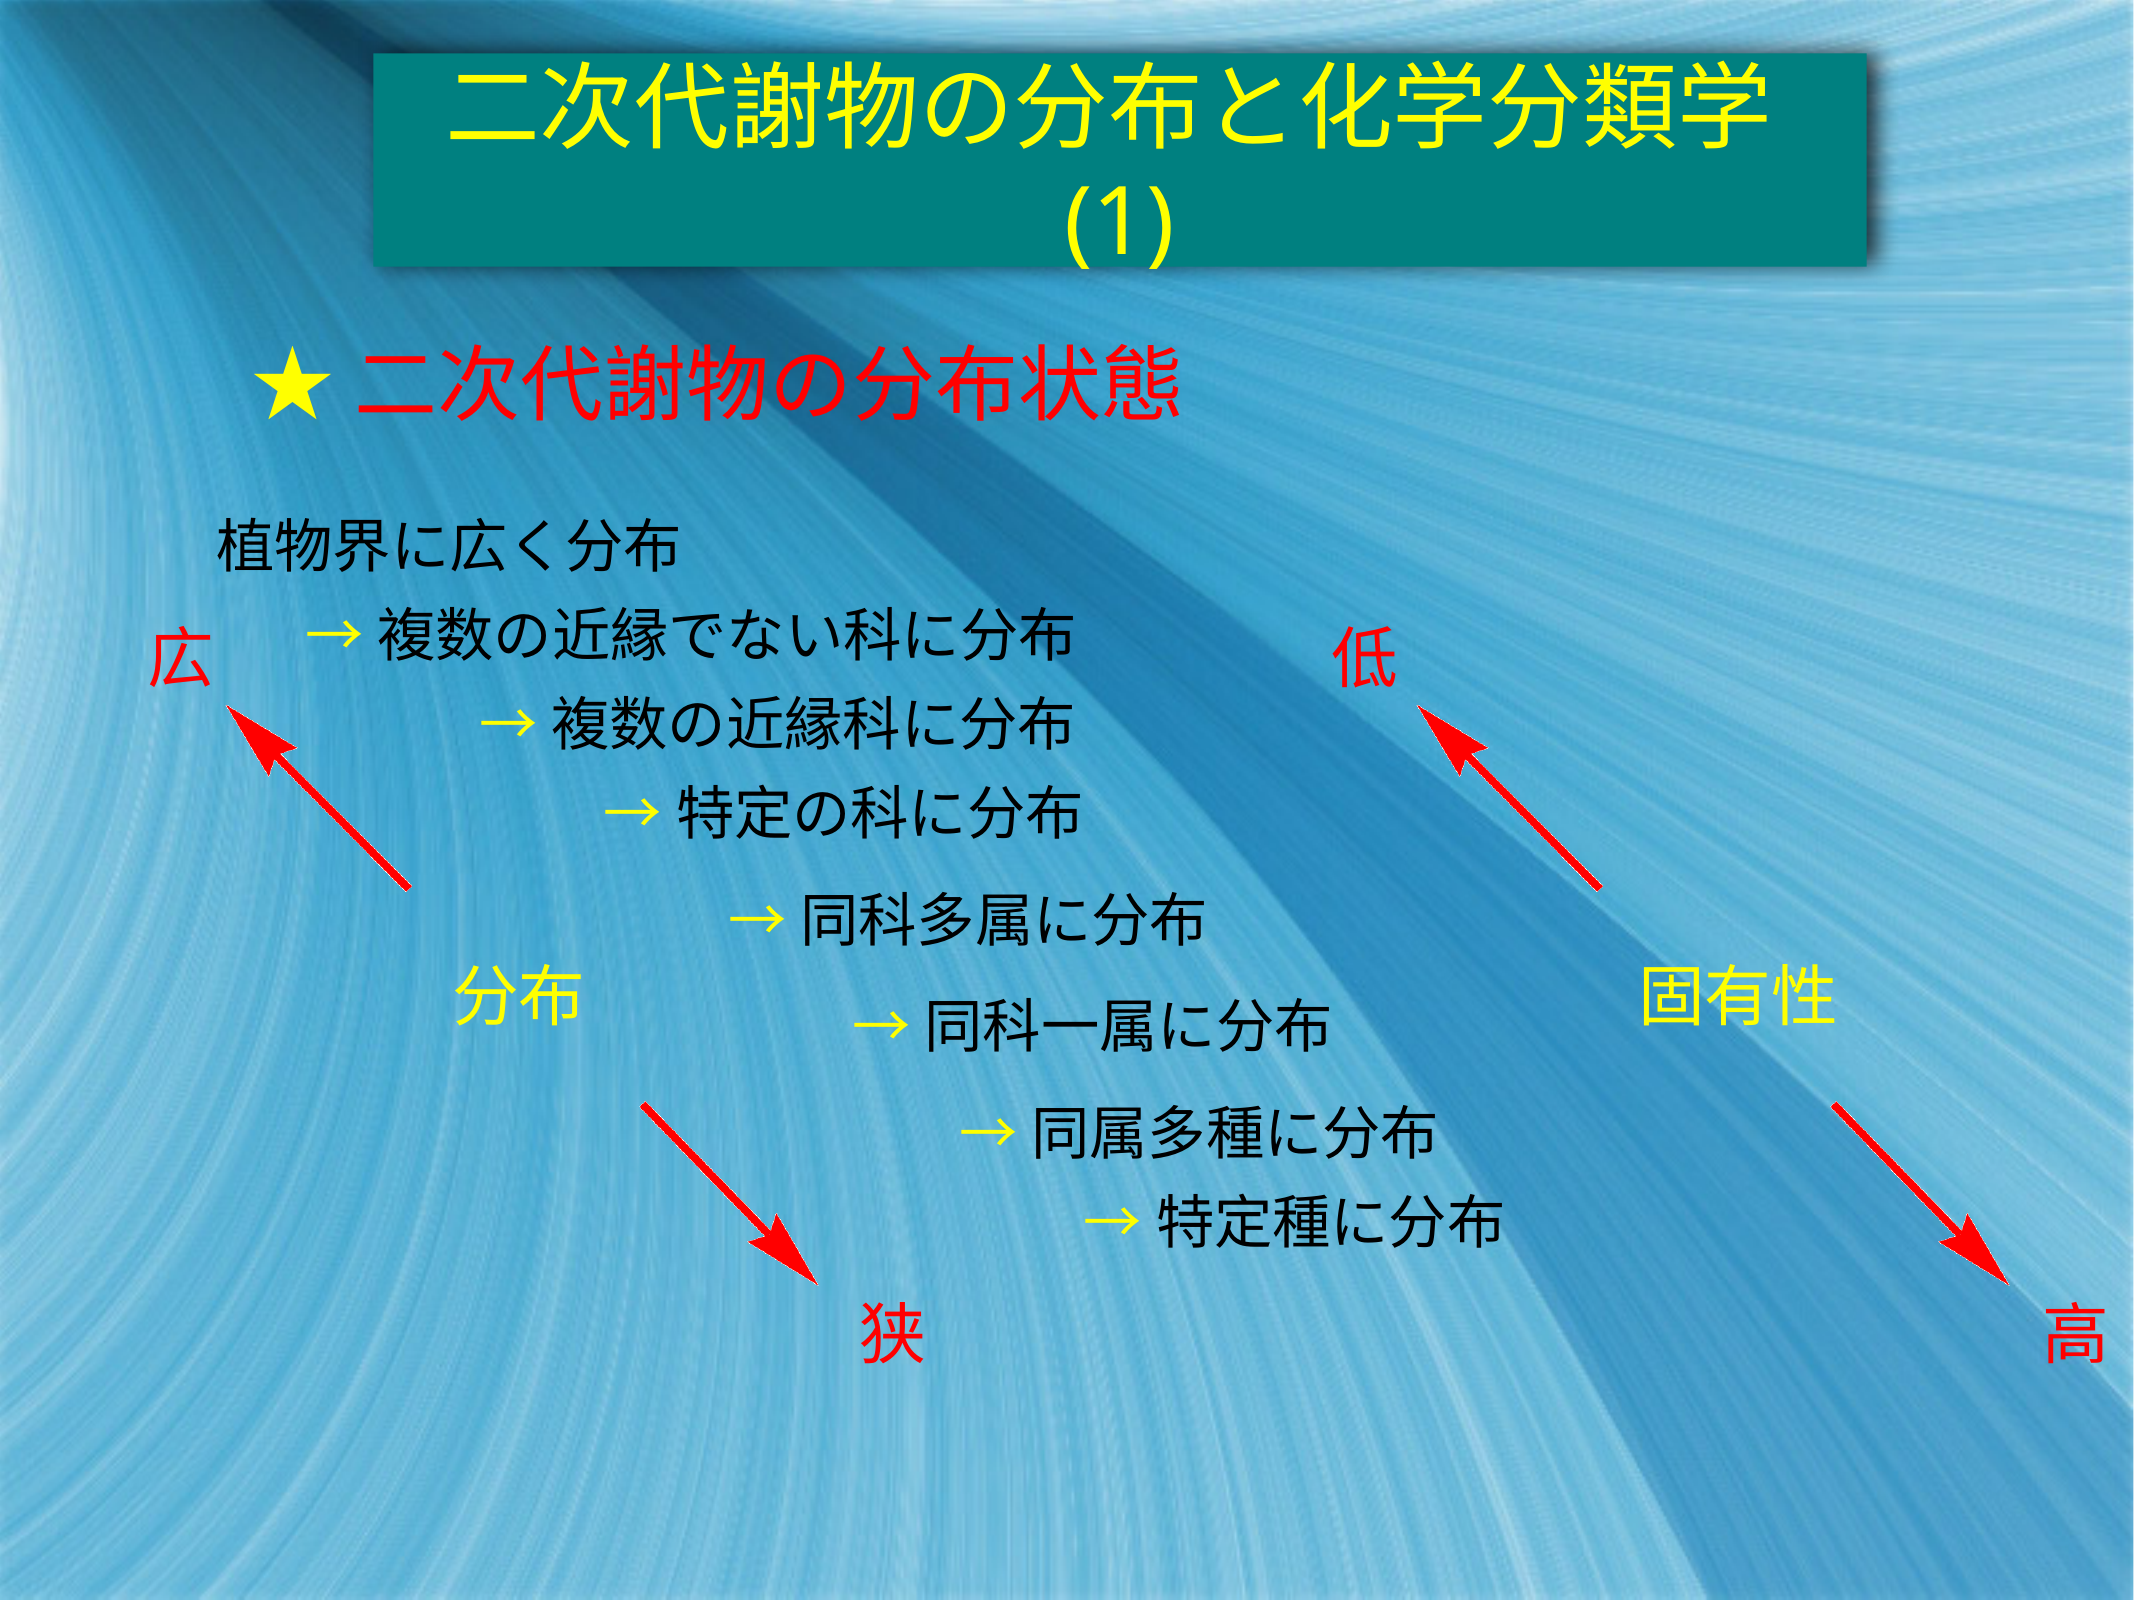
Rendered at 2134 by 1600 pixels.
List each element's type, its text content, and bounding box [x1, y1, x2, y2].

text_box →同科多属に分布 [858, 871, 1348, 965]
text_box 高 [2022, 1279, 2131, 1384]
text_box →特定種に分布 [1062, 1179, 1381, 1267]
picture [0, 0, 2134, 1600]
text_box →同属多種に分布 [938, 1084, 1381, 1179]
text_box ★二次代謝物の分布状態 [231, 319, 1280, 444]
text_box 広 [127, 604, 236, 709]
text_box →特定の科に分布 [858, 764, 1223, 859]
text_box 植物界に広く分布 [195, 497, 836, 592]
text_box →複数の近縁でない科に分布 [284, 586, 1298, 681]
text_box →同科一属に分布 [858, 977, 1381, 1072]
title 二次代謝物の分布と化学分類学(1) [372, 52, 1868, 268]
text_box 狭 [838, 1279, 947, 1384]
text_box →複数の近縁科に分布 [857, 675, 1280, 770]
text_box 低 [1310, 604, 1420, 709]
